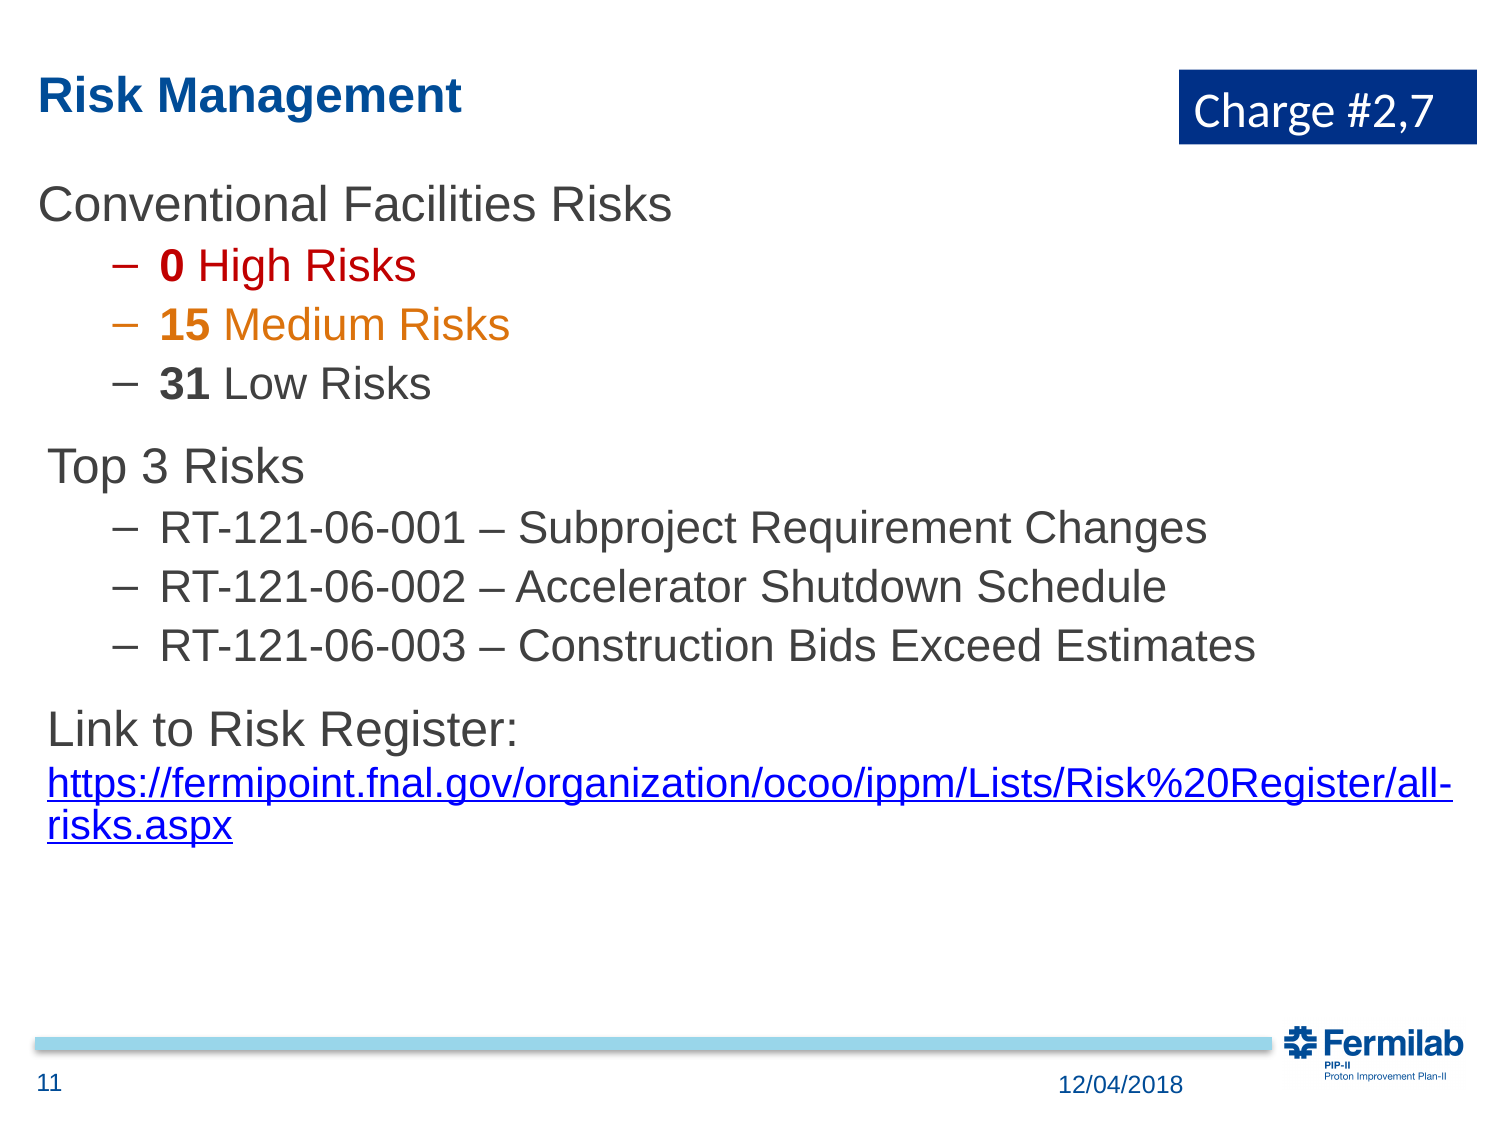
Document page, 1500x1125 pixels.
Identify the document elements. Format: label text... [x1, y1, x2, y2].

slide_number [1058, 1068, 1235, 1109]
picture [1282, 1017, 1466, 1090]
slide_number 11 [36, 1066, 105, 1106]
list Conventional Facilities Risks 0 High Risks 15 Medium Risks 31 Low Risks Top 3 Risks RT-121-06-001 – Subproject Requirement Changes RT-121-06-002 – Accelerator Shutdown Schedule RT-121-06-003 – Construction Bids Exceed Estimates Link to Risk Register: https://fermipoint.fnal.gov/organization/ocoo/ippm/Lists/Risk%20Register/all-risks.aspx [37, 171, 1461, 990]
text_box Charge #2,7 [1179, 69, 1477, 145]
title Risk Management [37, 17, 1461, 123]
